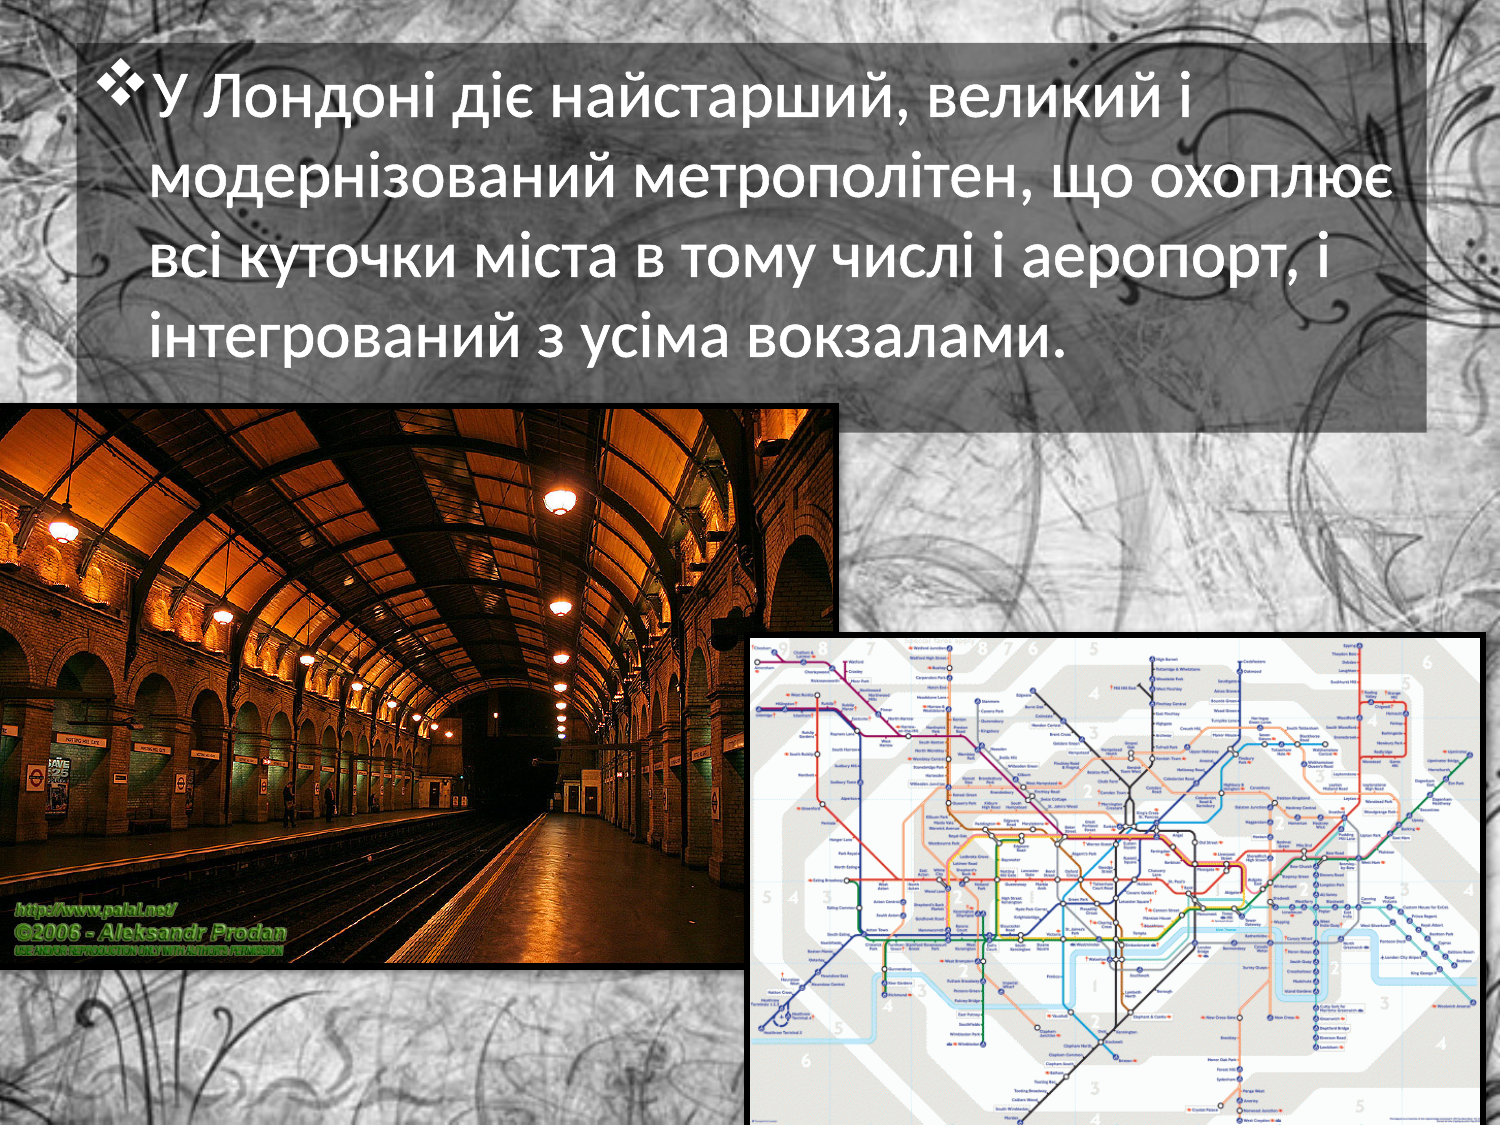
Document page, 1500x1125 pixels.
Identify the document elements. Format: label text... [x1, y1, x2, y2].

picture [0, 408, 1481, 1125]
list У Лондоні діє найстарший, великий і модернізований метрополітен, що охоплює всі куточки міста в тому числі і аеропорт, і інтегрований з усіма вокзалами. [76, 42, 1427, 433]
picture [0, 0, 1500, 1125]
picture [0, 970, 744, 1125]
